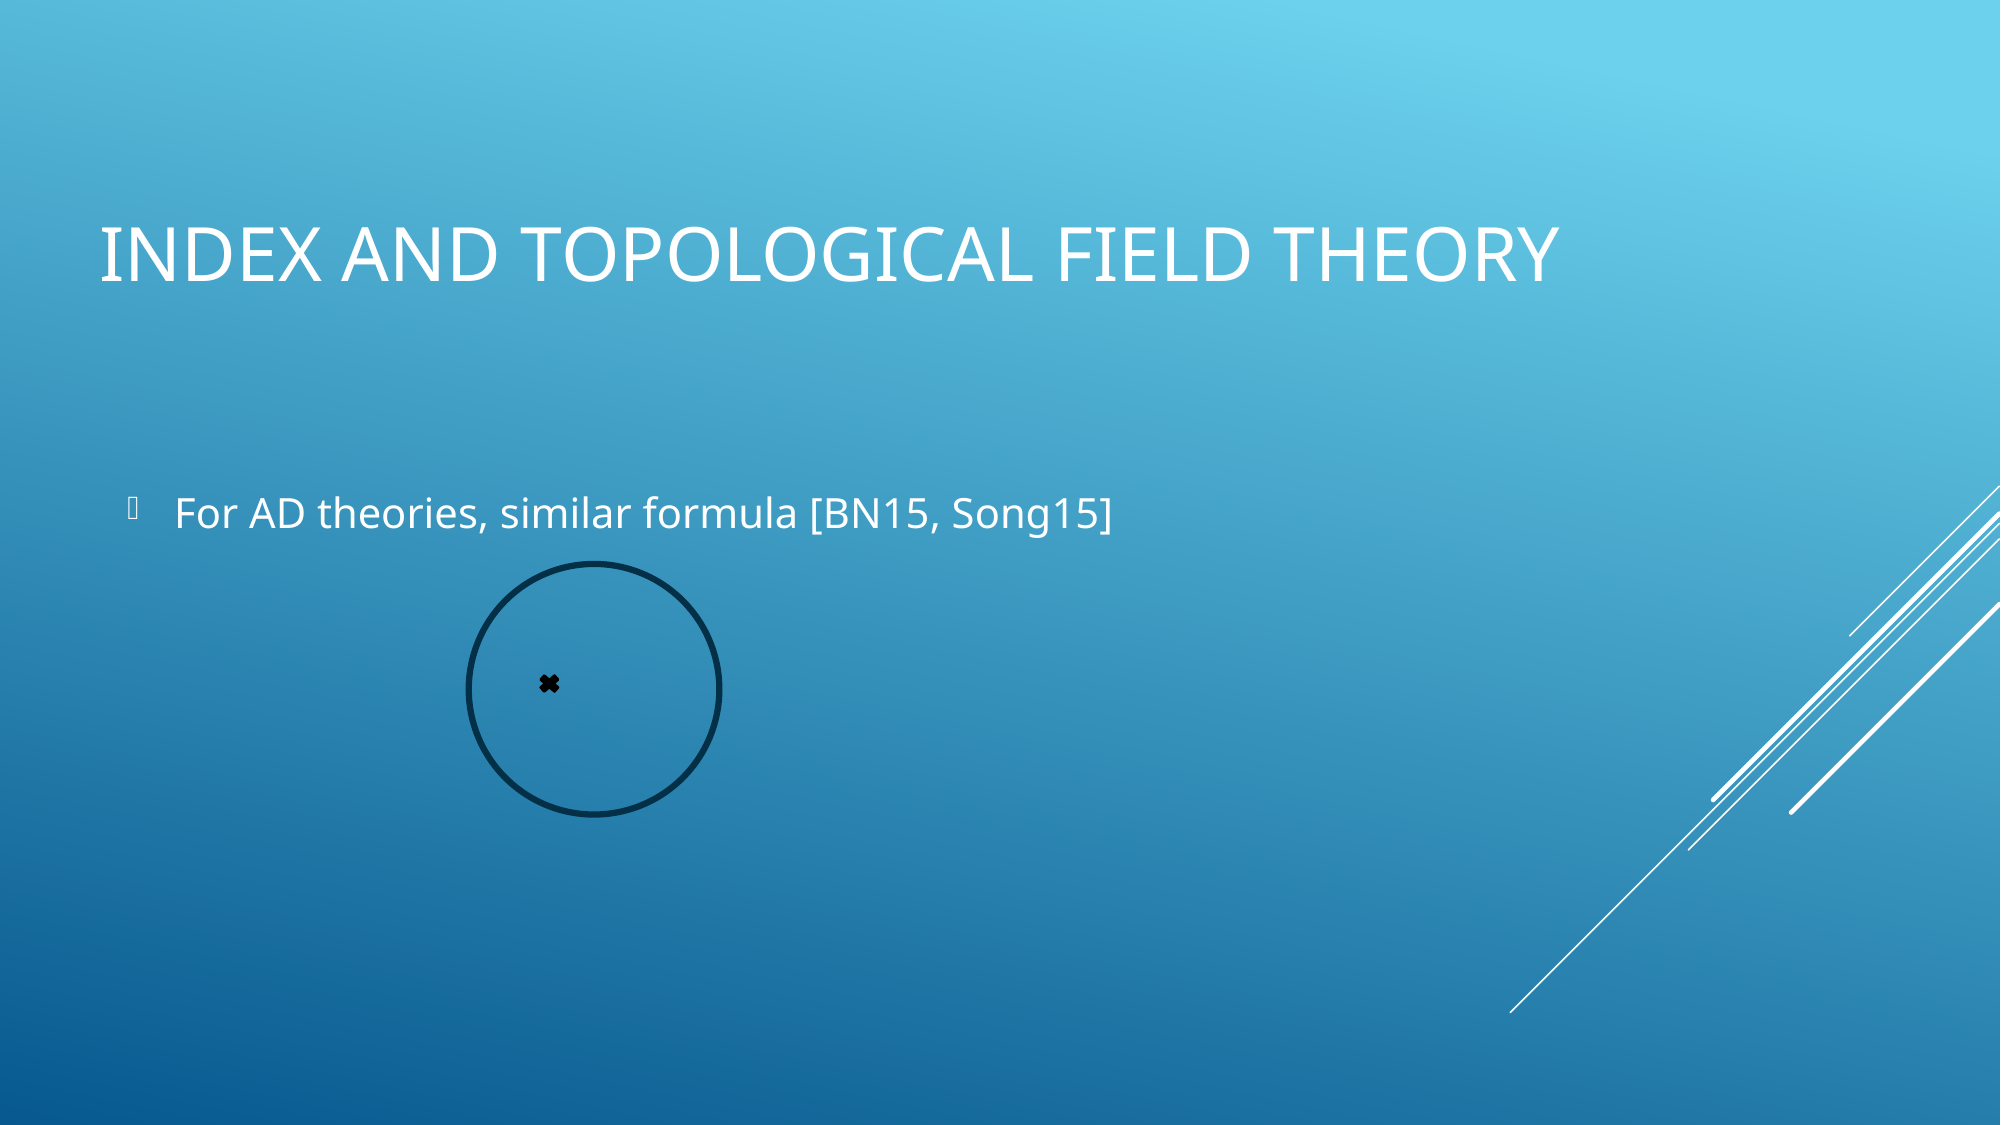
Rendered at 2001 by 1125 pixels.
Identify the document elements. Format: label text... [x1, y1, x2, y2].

title index and Topological Field theory [84, 127, 1592, 375]
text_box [468, 563, 720, 815]
